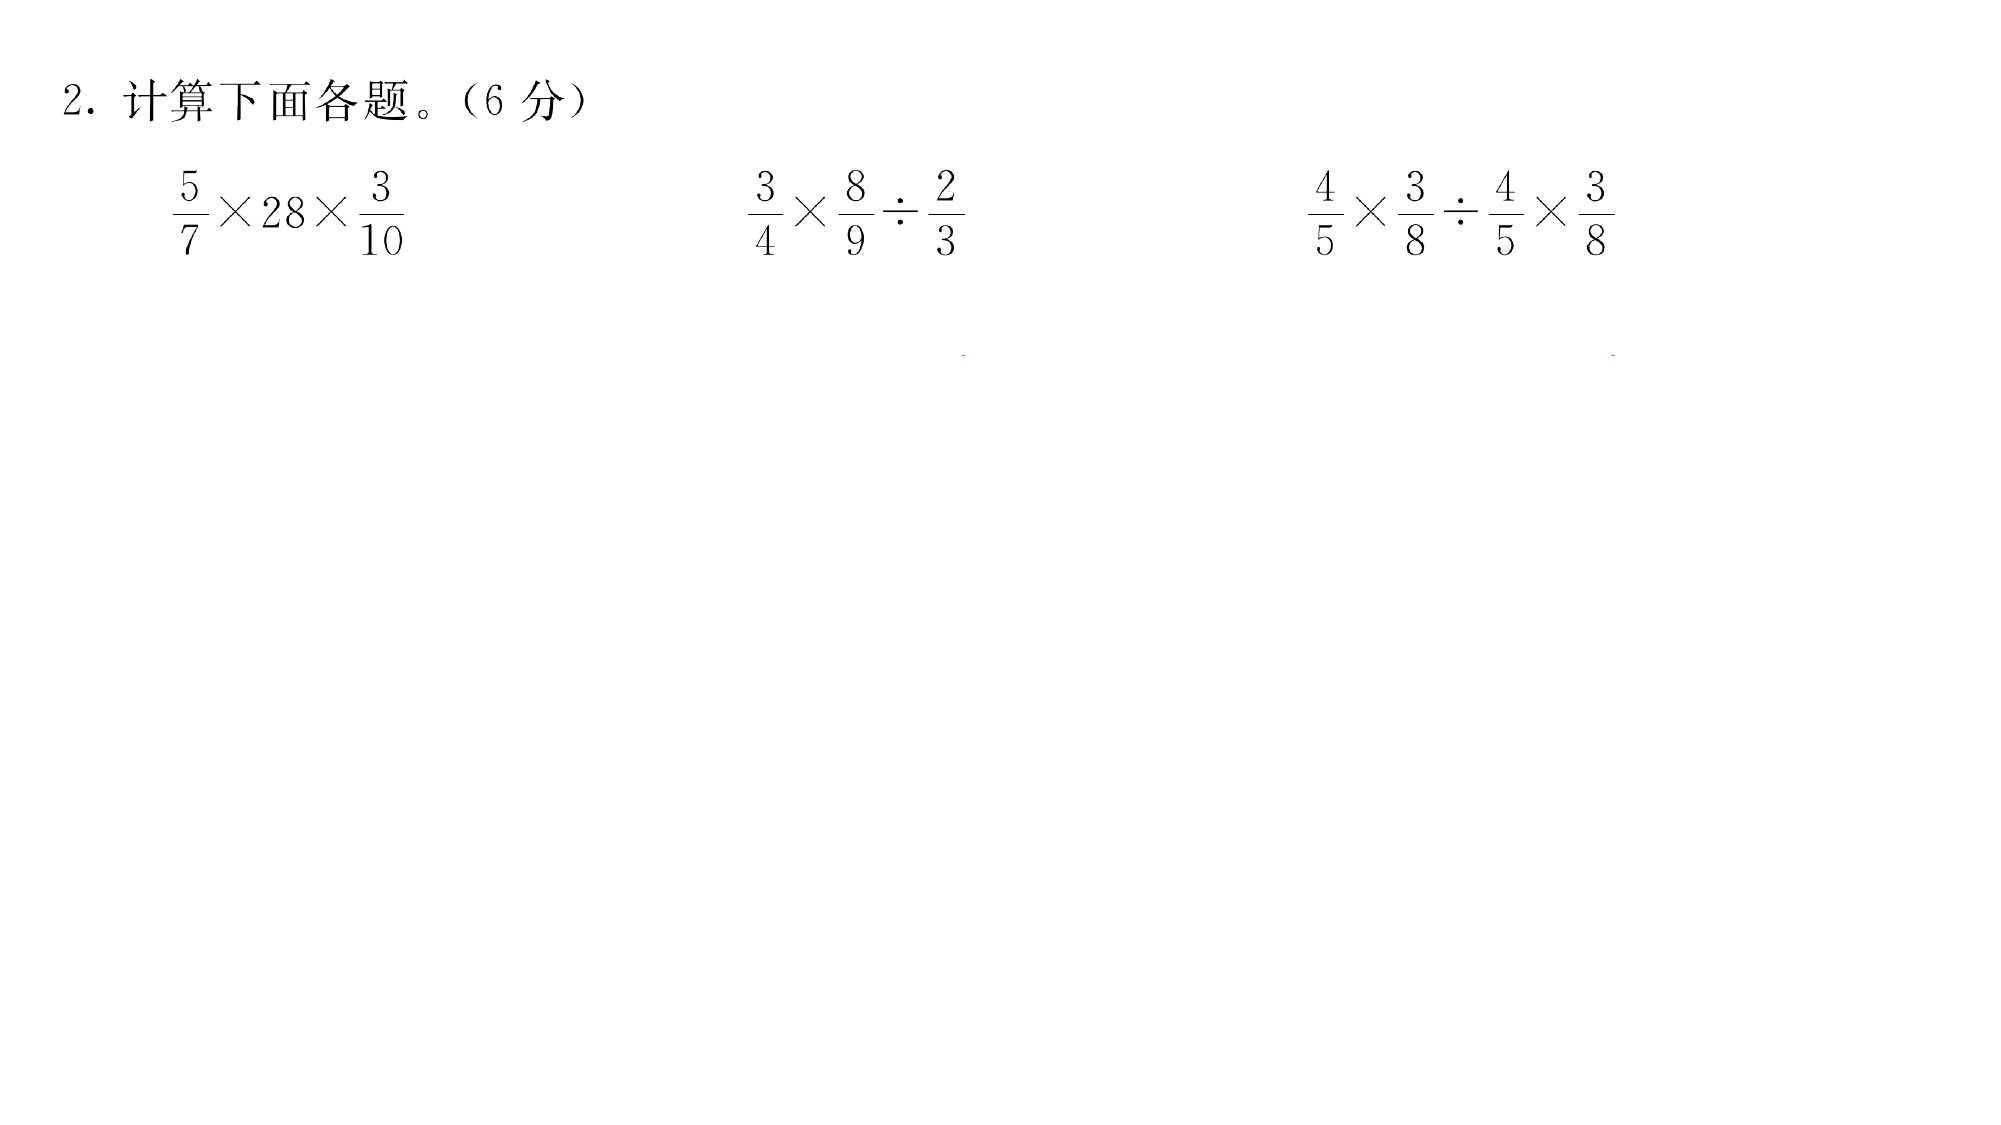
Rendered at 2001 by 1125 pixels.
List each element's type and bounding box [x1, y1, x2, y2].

picture [58, 58, 1949, 564]
